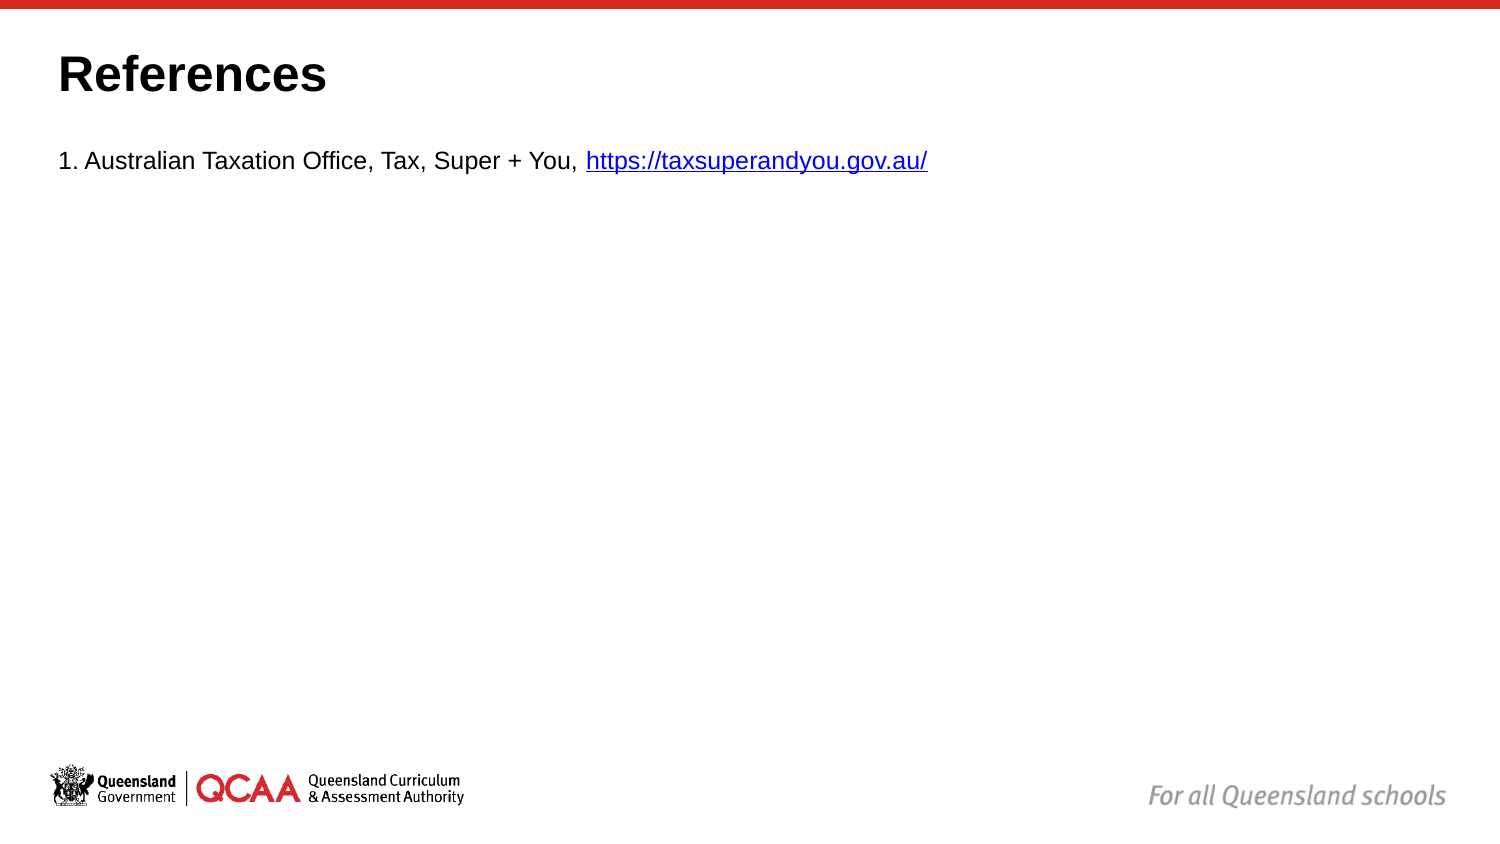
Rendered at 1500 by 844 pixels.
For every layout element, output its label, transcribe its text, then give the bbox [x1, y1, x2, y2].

title References [58, 48, 1486, 103]
picture [50, 764, 464, 806]
picture [1149, 784, 1446, 809]
list 1. Australian Taxation Office, Tax, Super + You, https://taxsuperandyou.gov.au/ [58, 144, 1392, 742]
